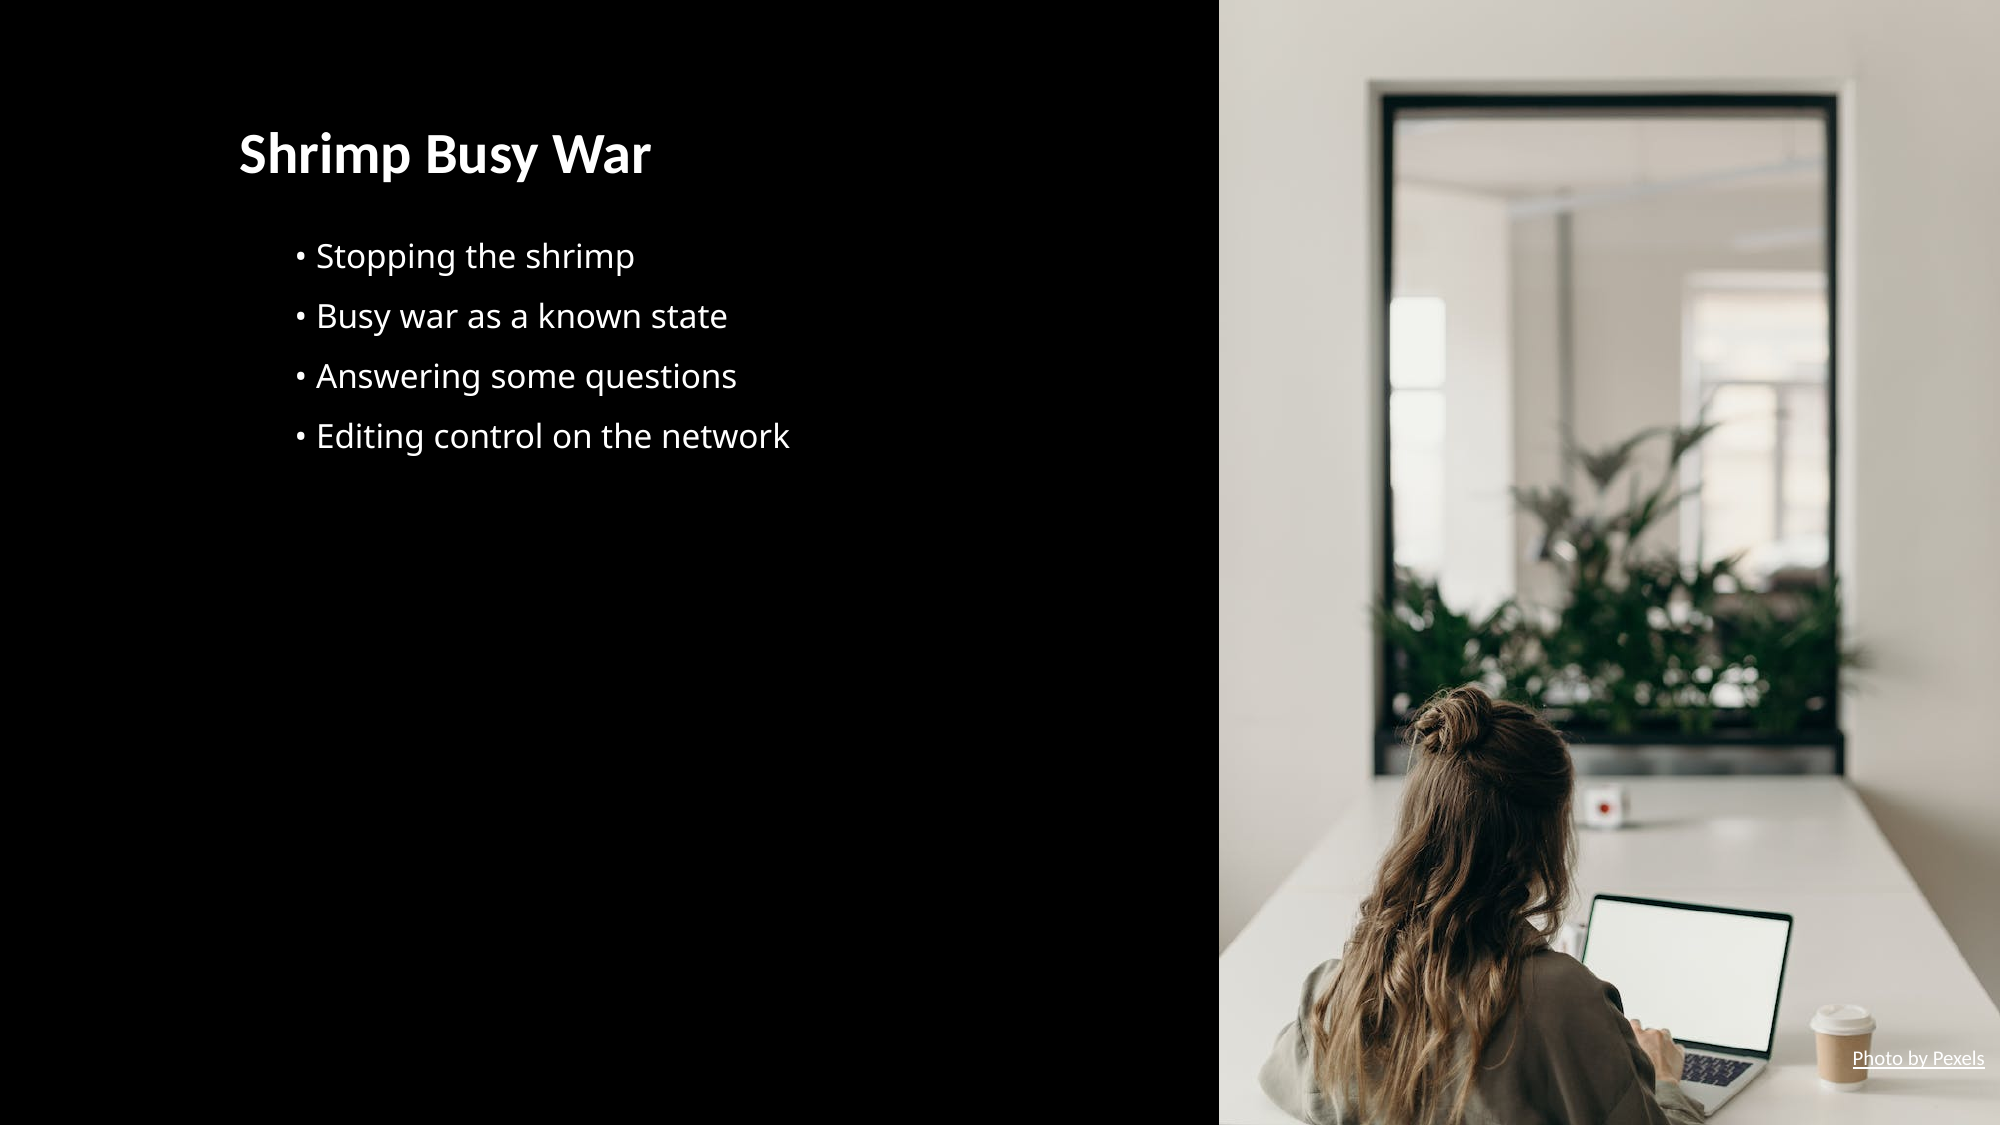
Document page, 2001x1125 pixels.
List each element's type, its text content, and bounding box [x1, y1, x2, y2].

picture [1219, 0, 2000, 1125]
text_box • Stopping the shrimp [262, 217, 1013, 277]
text_box • Busy war as a known state [262, 277, 1013, 337]
text_box • Editing control on the network [262, 397, 1013, 473]
text_box • Answering some questions [262, 337, 1013, 397]
text_box Shrimp Busy War [225, 112, 1219, 188]
